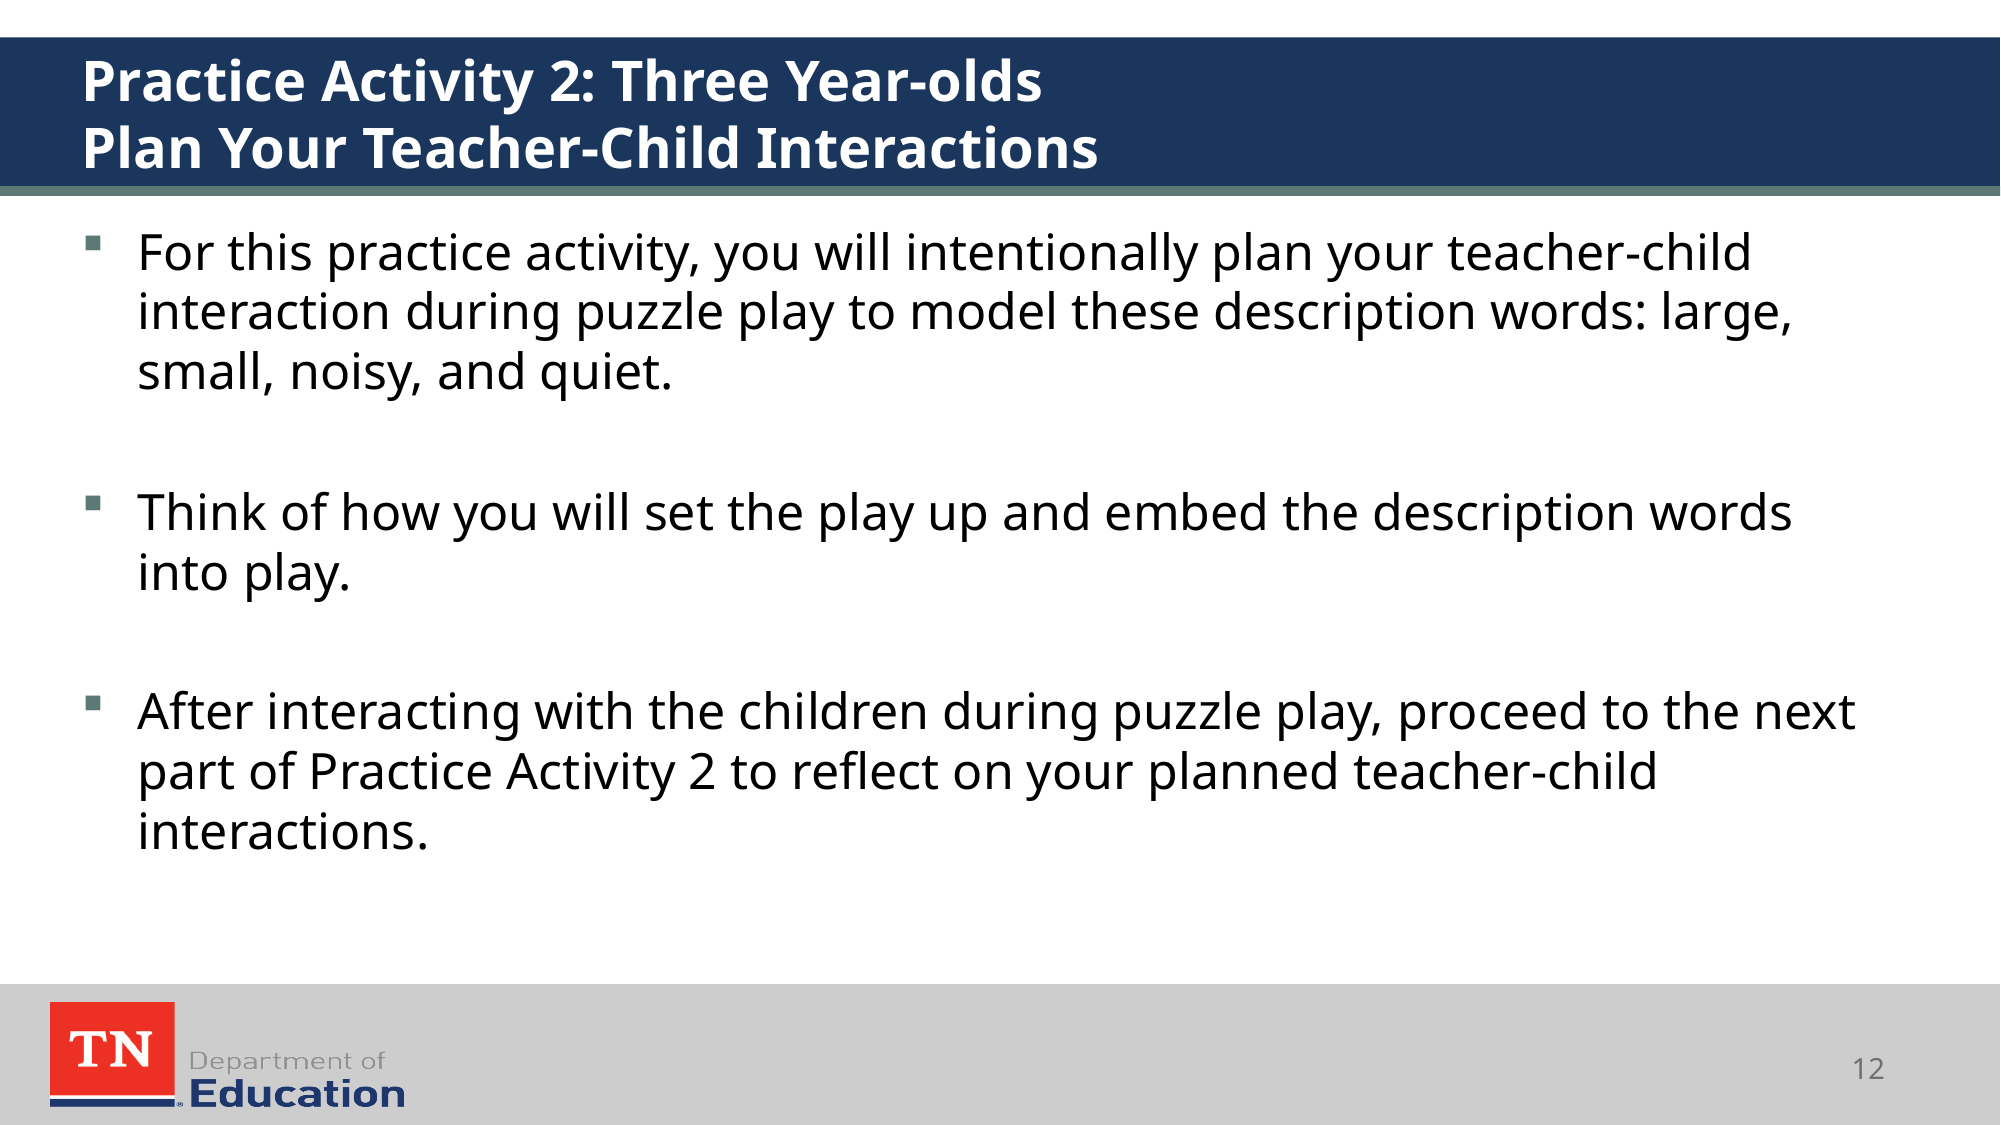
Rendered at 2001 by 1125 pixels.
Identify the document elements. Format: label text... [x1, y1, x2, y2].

list For this practice activity, you will intentionally plan your teacher-child interaction during puzzle play to model these description words: large, small, noisy, and quiet. Think of how you will set the play up and embed the description words into play. After interacting with the children during puzzle play, proceed to the next part of Practice Activity 2 to reflect on your planned teacher-child interactions. [66, 212, 1900, 955]
picture [50, 1002, 404, 1107]
slide_number 12 [1800, 1042, 1900, 1103]
title Practice Activity 2: Three Year-olds Plan Your Teacher-Child Interactions [66, 37, 1884, 188]
